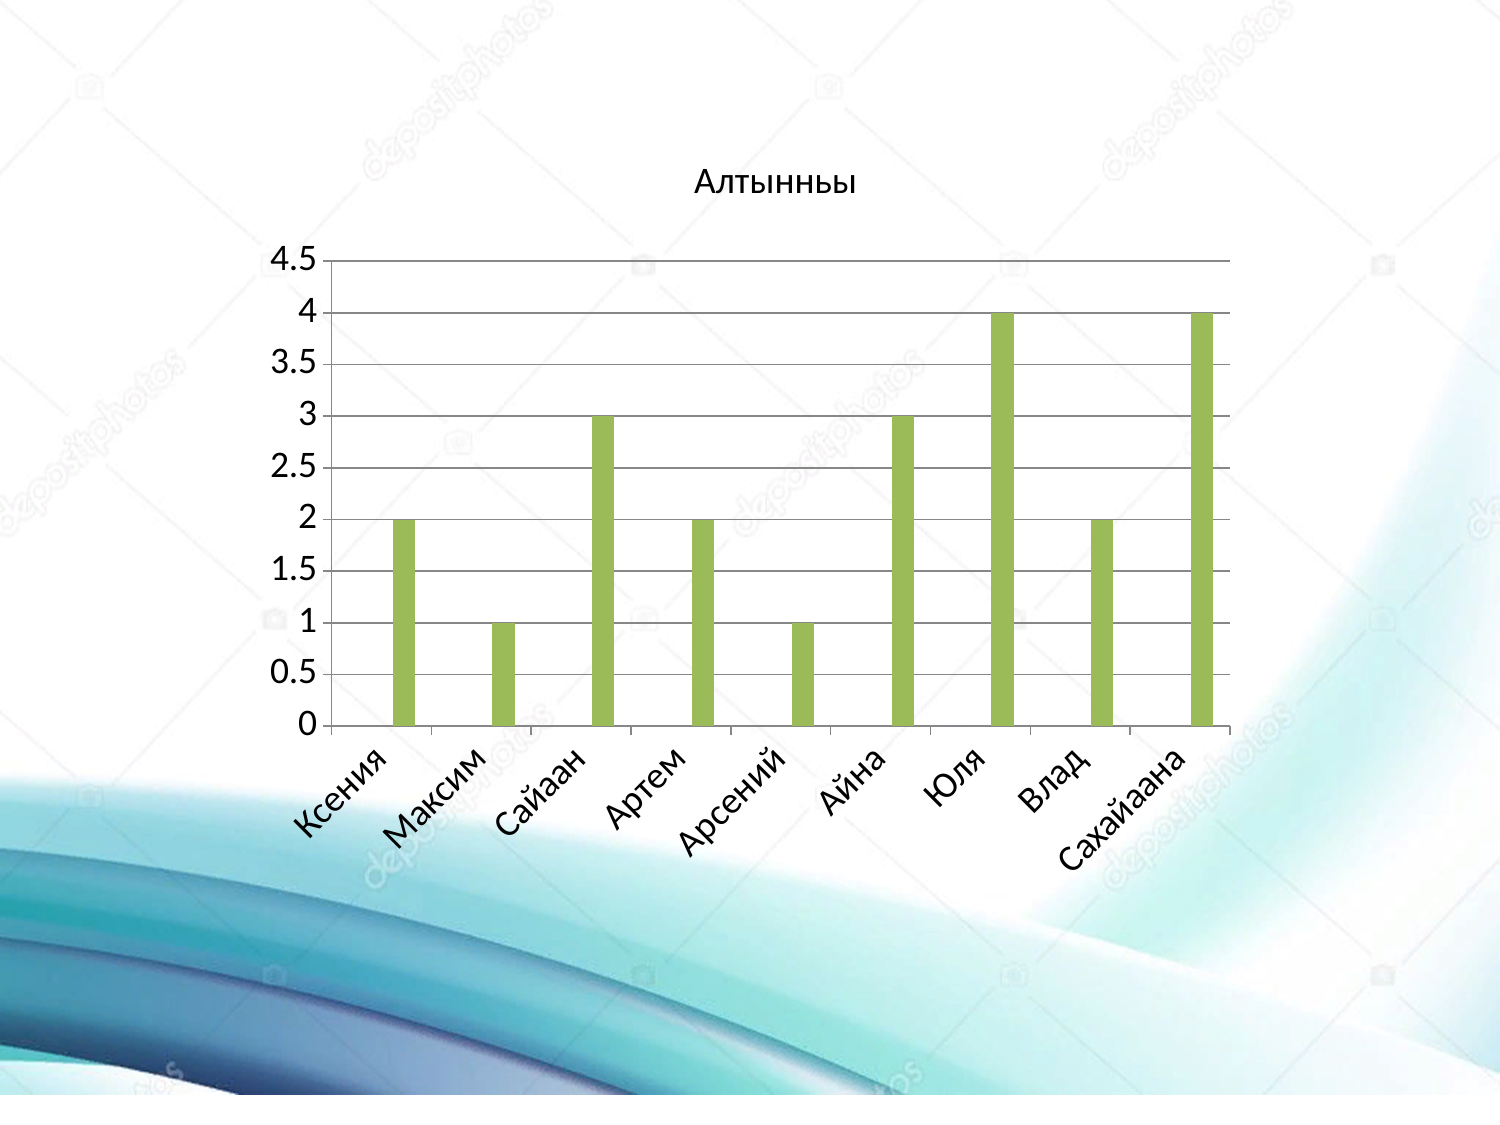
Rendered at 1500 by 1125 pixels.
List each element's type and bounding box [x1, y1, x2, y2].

chart [249, 228, 1251, 897]
picture [0, 0, 1500, 1095]
